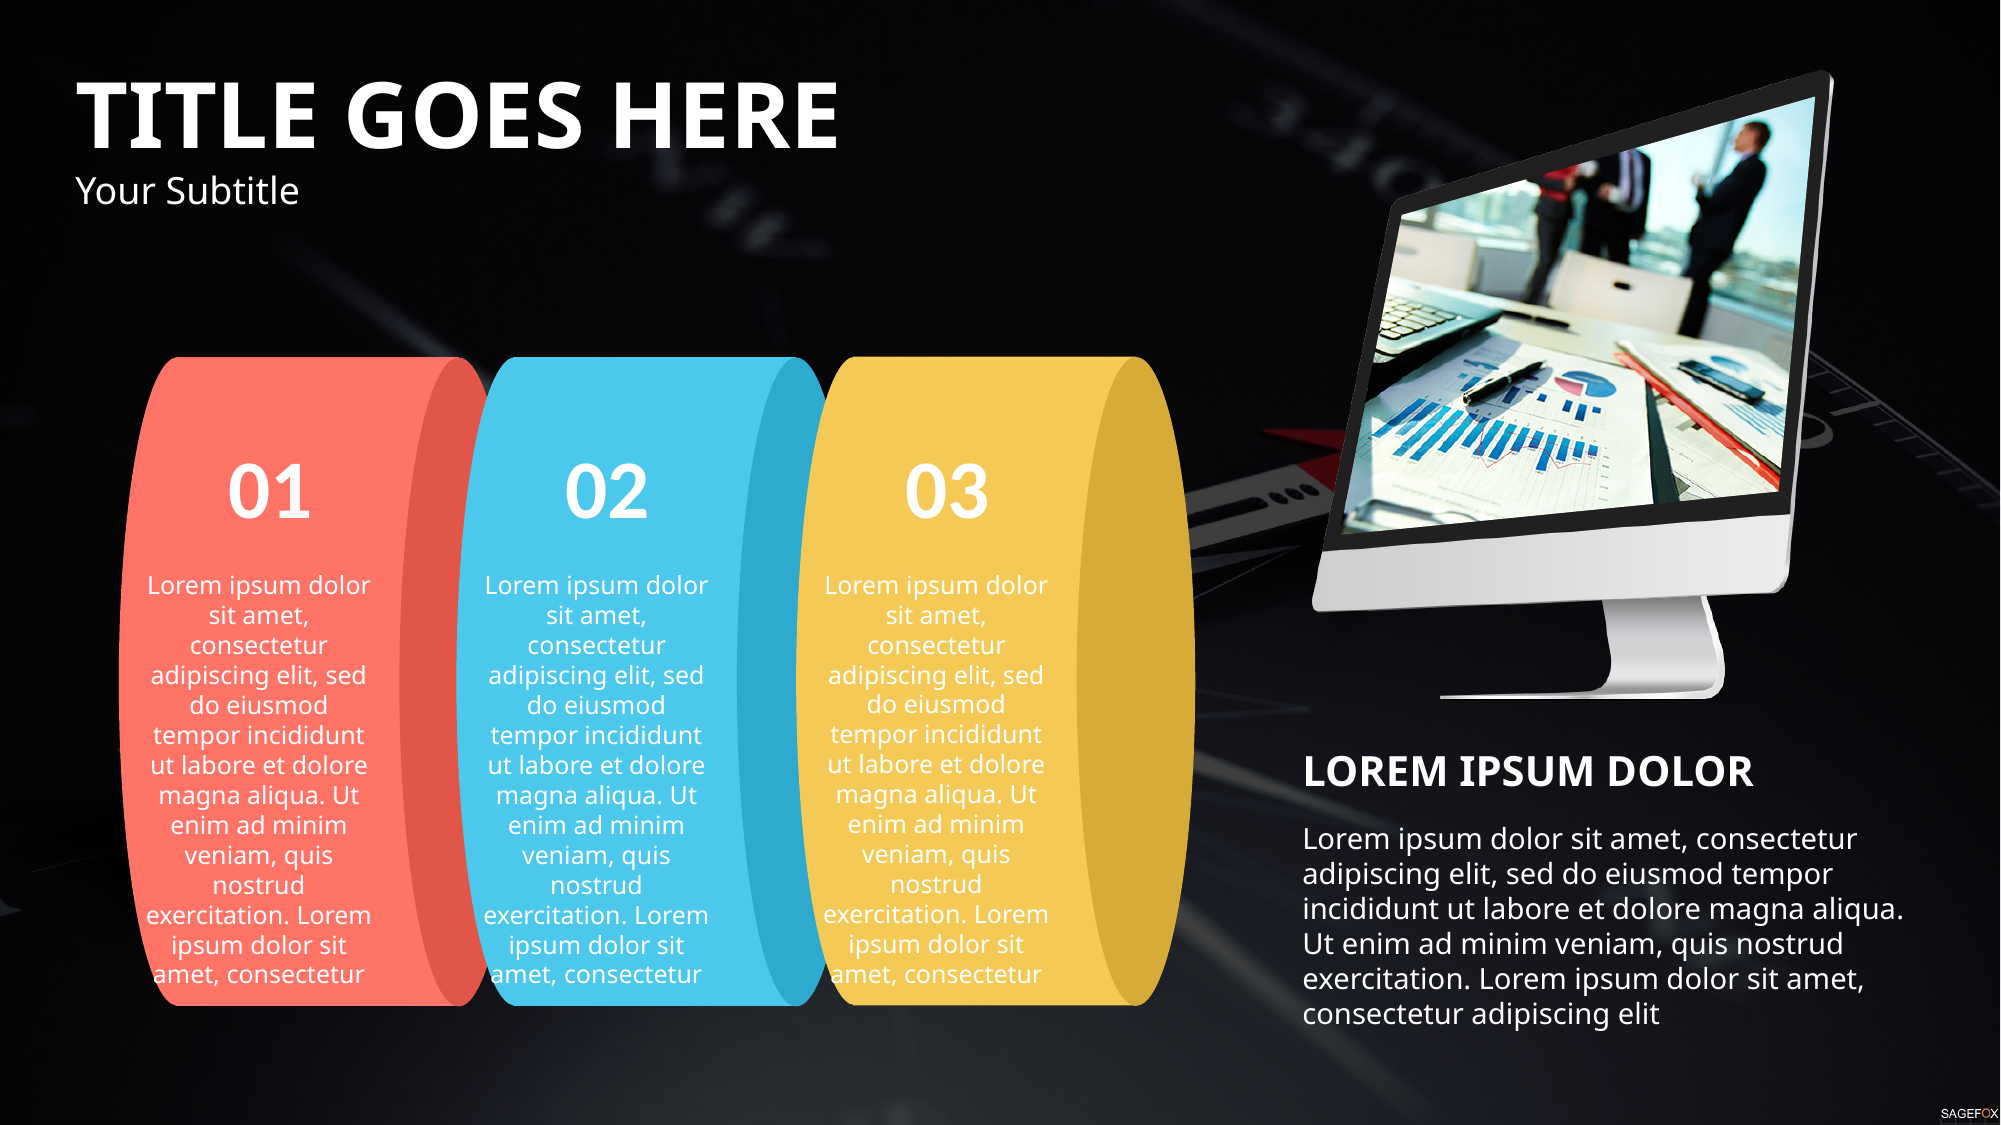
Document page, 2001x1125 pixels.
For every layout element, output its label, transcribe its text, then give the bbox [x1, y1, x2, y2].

text_box TITLE GOES HERE Your Subtitle [60, 49, 1036, 220]
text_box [796, 356, 1196, 1006]
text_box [118, 356, 456, 1007]
text_box LOREM IPSUM DOLOR Lorem ipsum dolor sit amet, consectetur adipiscing elit, sed do eiusmod tempor incididunt ut labore et dolore magna aliqua. Ut enim ad minim veniam, quis nostrud exercitation. Lorem ipsum dolor sit amet, consectetur adipiscing elit [1287, 737, 1938, 1038]
picture [0, 0, 2001, 1125]
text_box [456, 356, 856, 1007]
